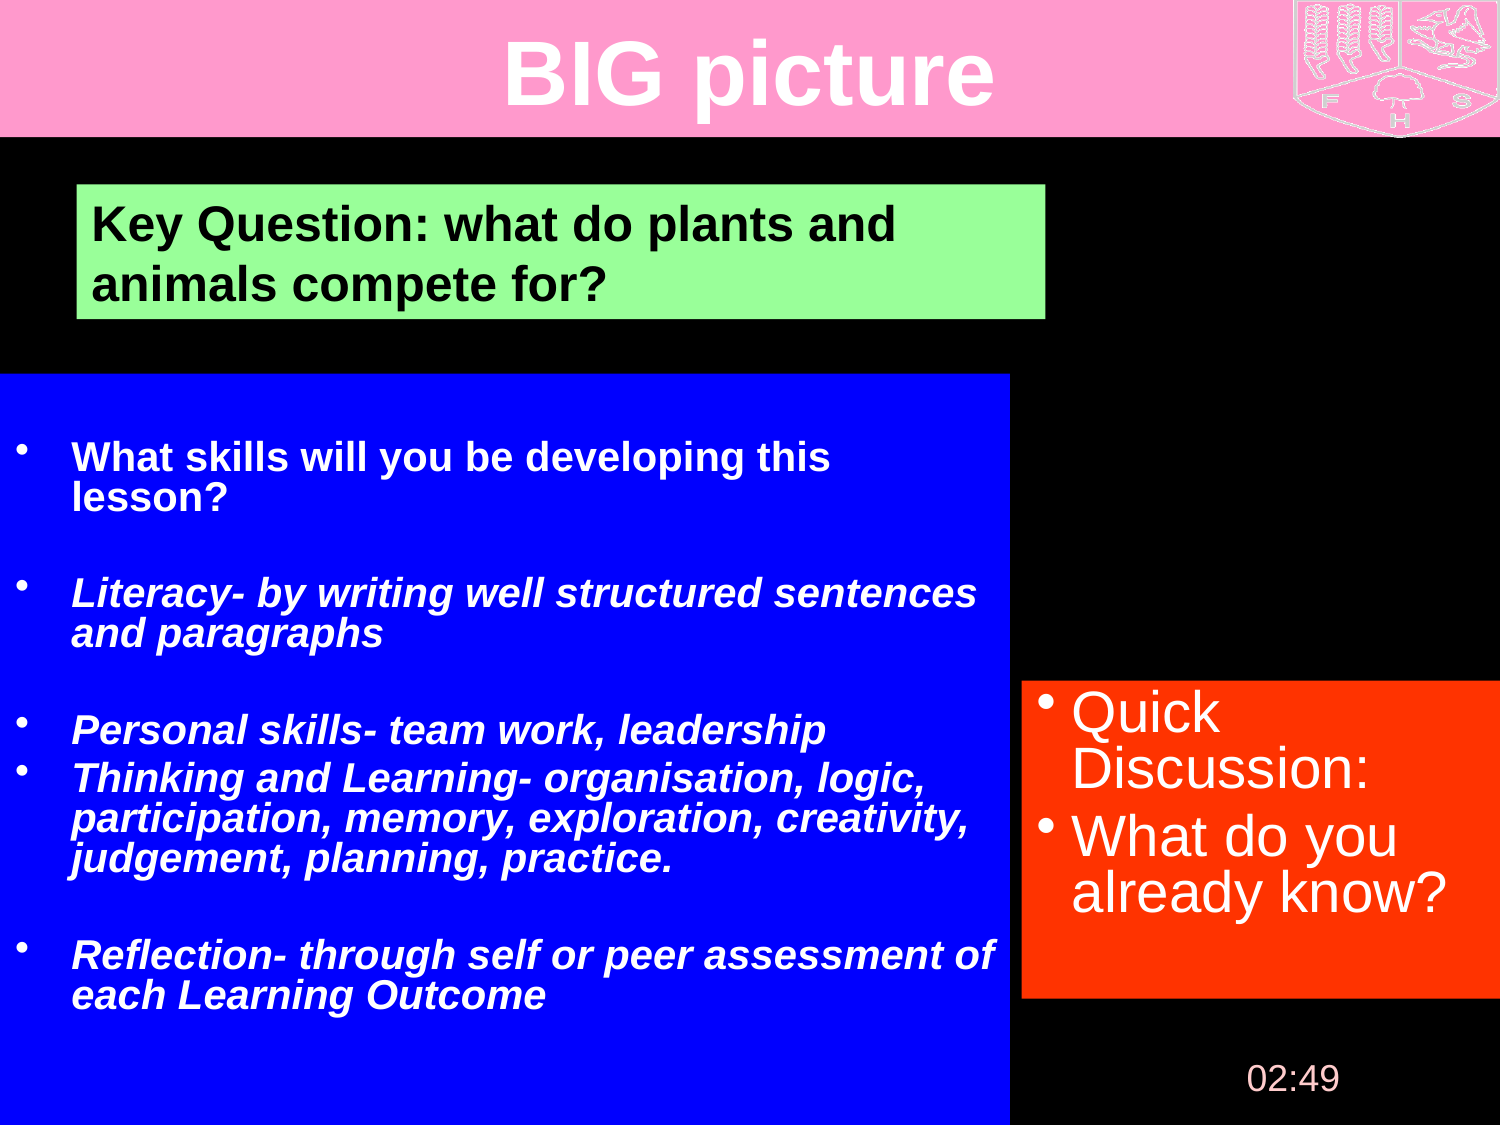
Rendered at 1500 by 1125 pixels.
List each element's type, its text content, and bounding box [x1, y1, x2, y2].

text_box Key Question: what do plants and animals compete for? [76, 184, 1046, 320]
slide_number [1174, 1046, 1412, 1125]
picture [1293, 0, 1500, 138]
list What skills will you be developing this lesson? Literacy- by writing well structured sentences and paragraphs Personal skills- team work, leadership Thinking and Learning- organisation, logic, participation, memory, exploration, creativity, judgement, planning, practice. Reflection- through self or peer assessment of each Learning Outcome [0, 373, 1011, 1125]
title BIG picture [0, 0, 1291, 138]
text_box Quick Discussion: What do you already know? [1021, 680, 1500, 999]
